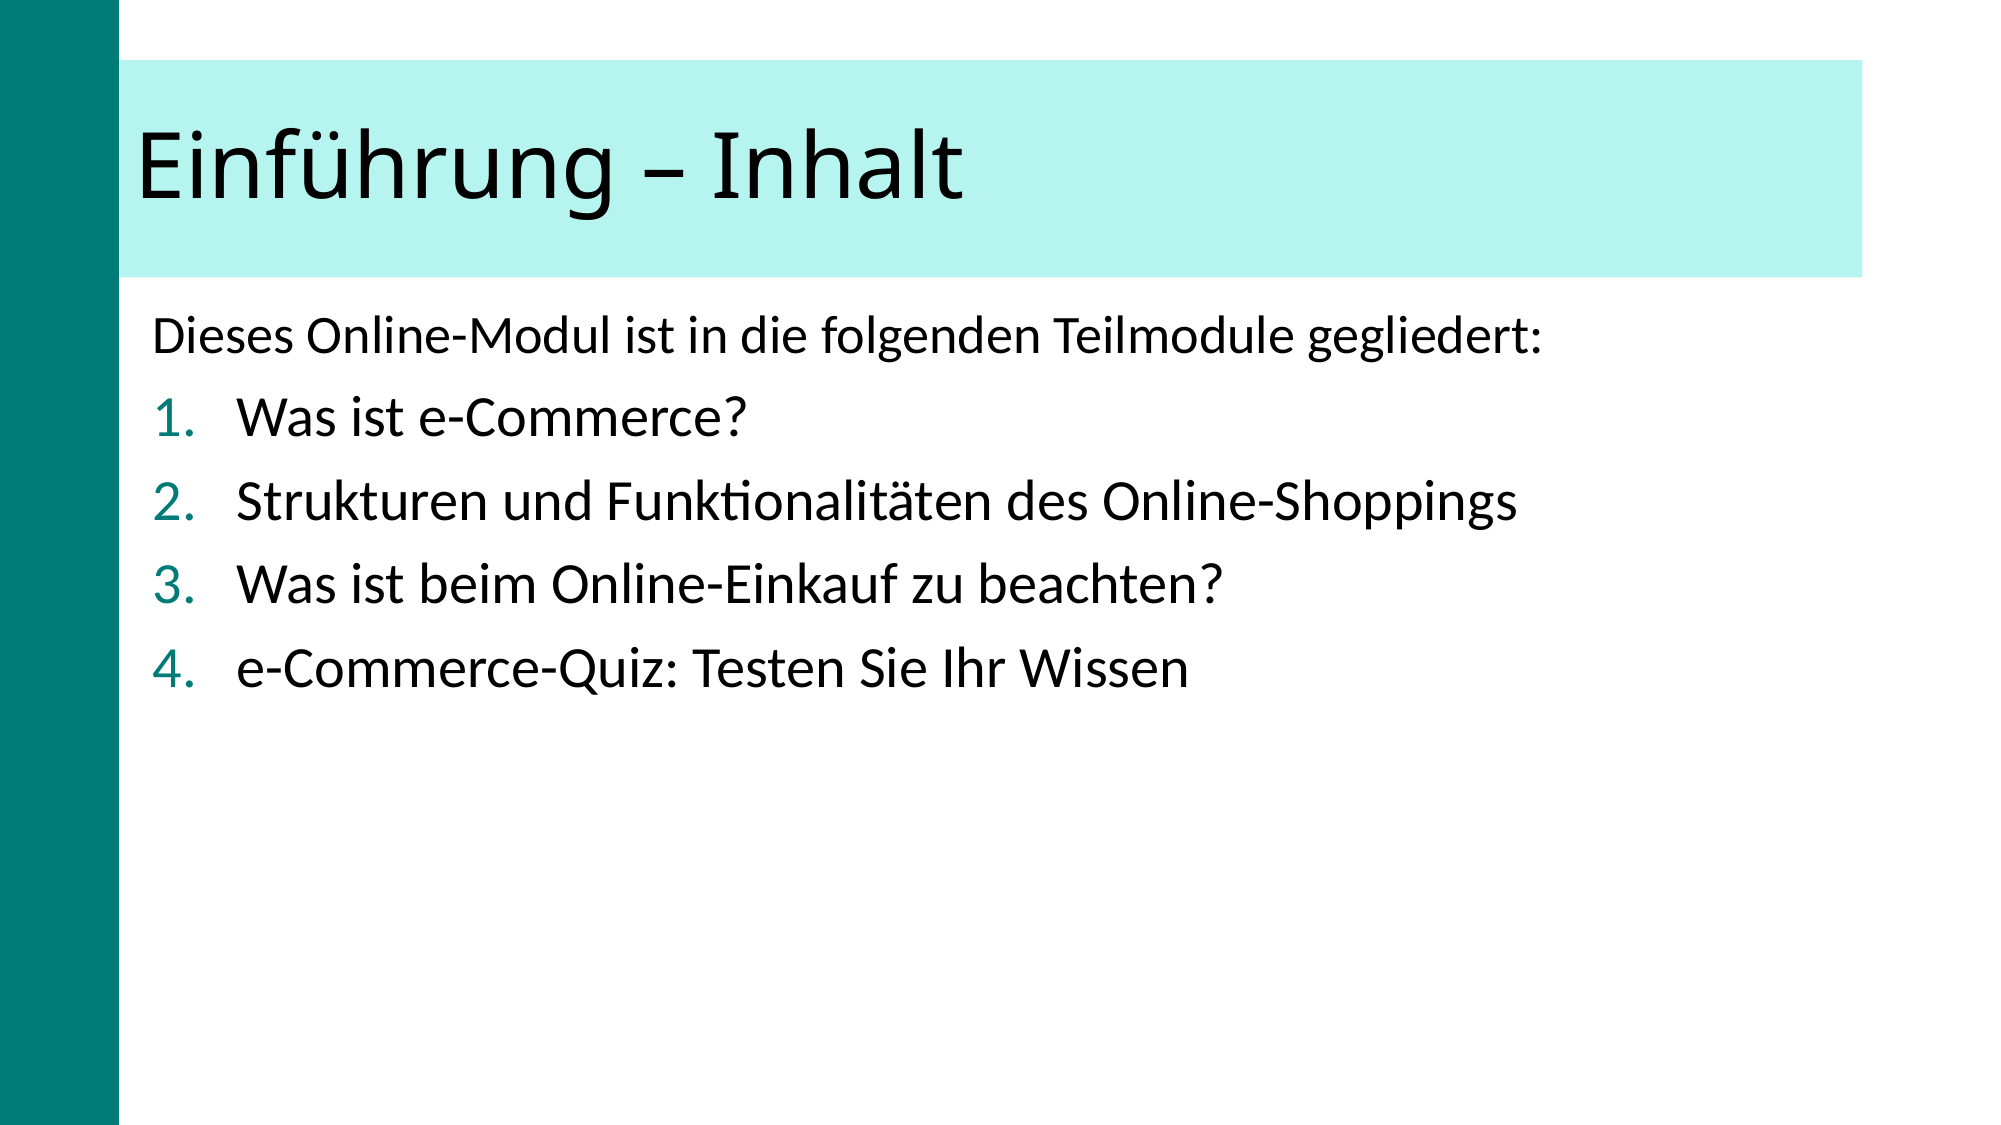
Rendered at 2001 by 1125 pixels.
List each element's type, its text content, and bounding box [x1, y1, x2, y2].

list Dieses Online-Modul ist in die folgenden Teilmodule gegliedert: Was ist e-Commerce? Strukturen und Funktionalitäten des Online-Shoppings Was ist beim Online-Einkauf zu beachten? e-Commerce-Quiz: Testen Sie Ihr Wissen [137, 299, 1863, 1108]
title Einführung – Inhalt [119, 59, 1863, 278]
